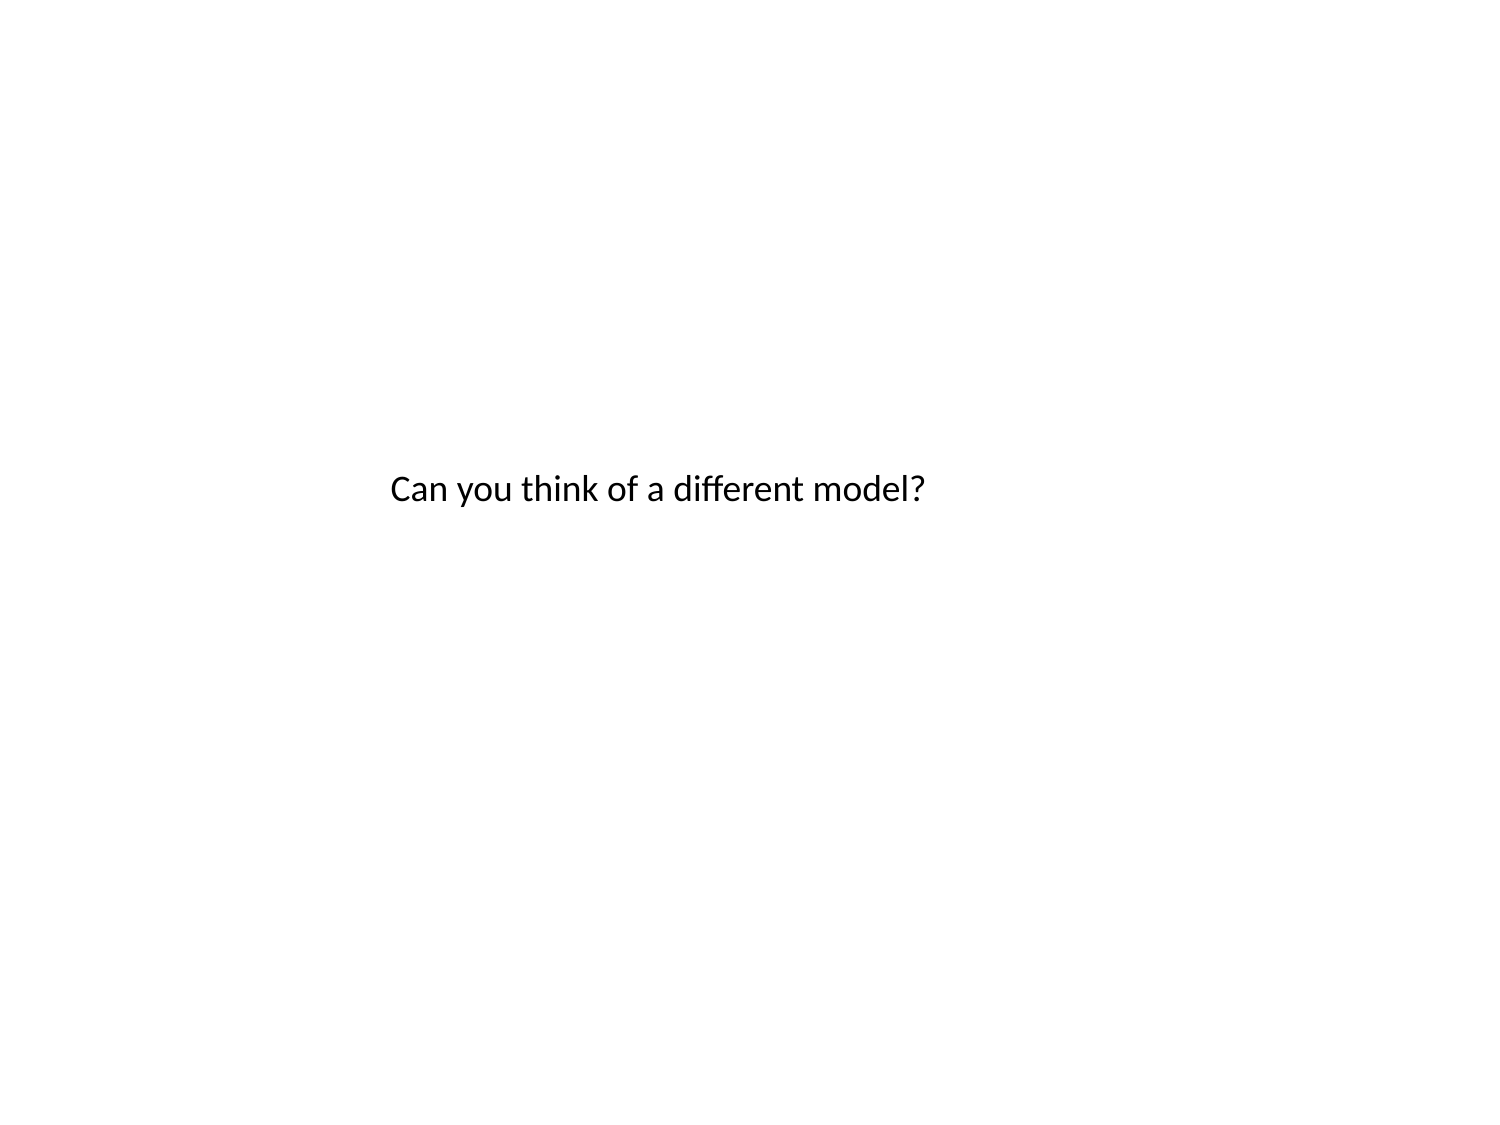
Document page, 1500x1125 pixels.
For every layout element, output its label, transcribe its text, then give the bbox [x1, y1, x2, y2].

text_box Can you think of a different model? [375, 456, 943, 516]
